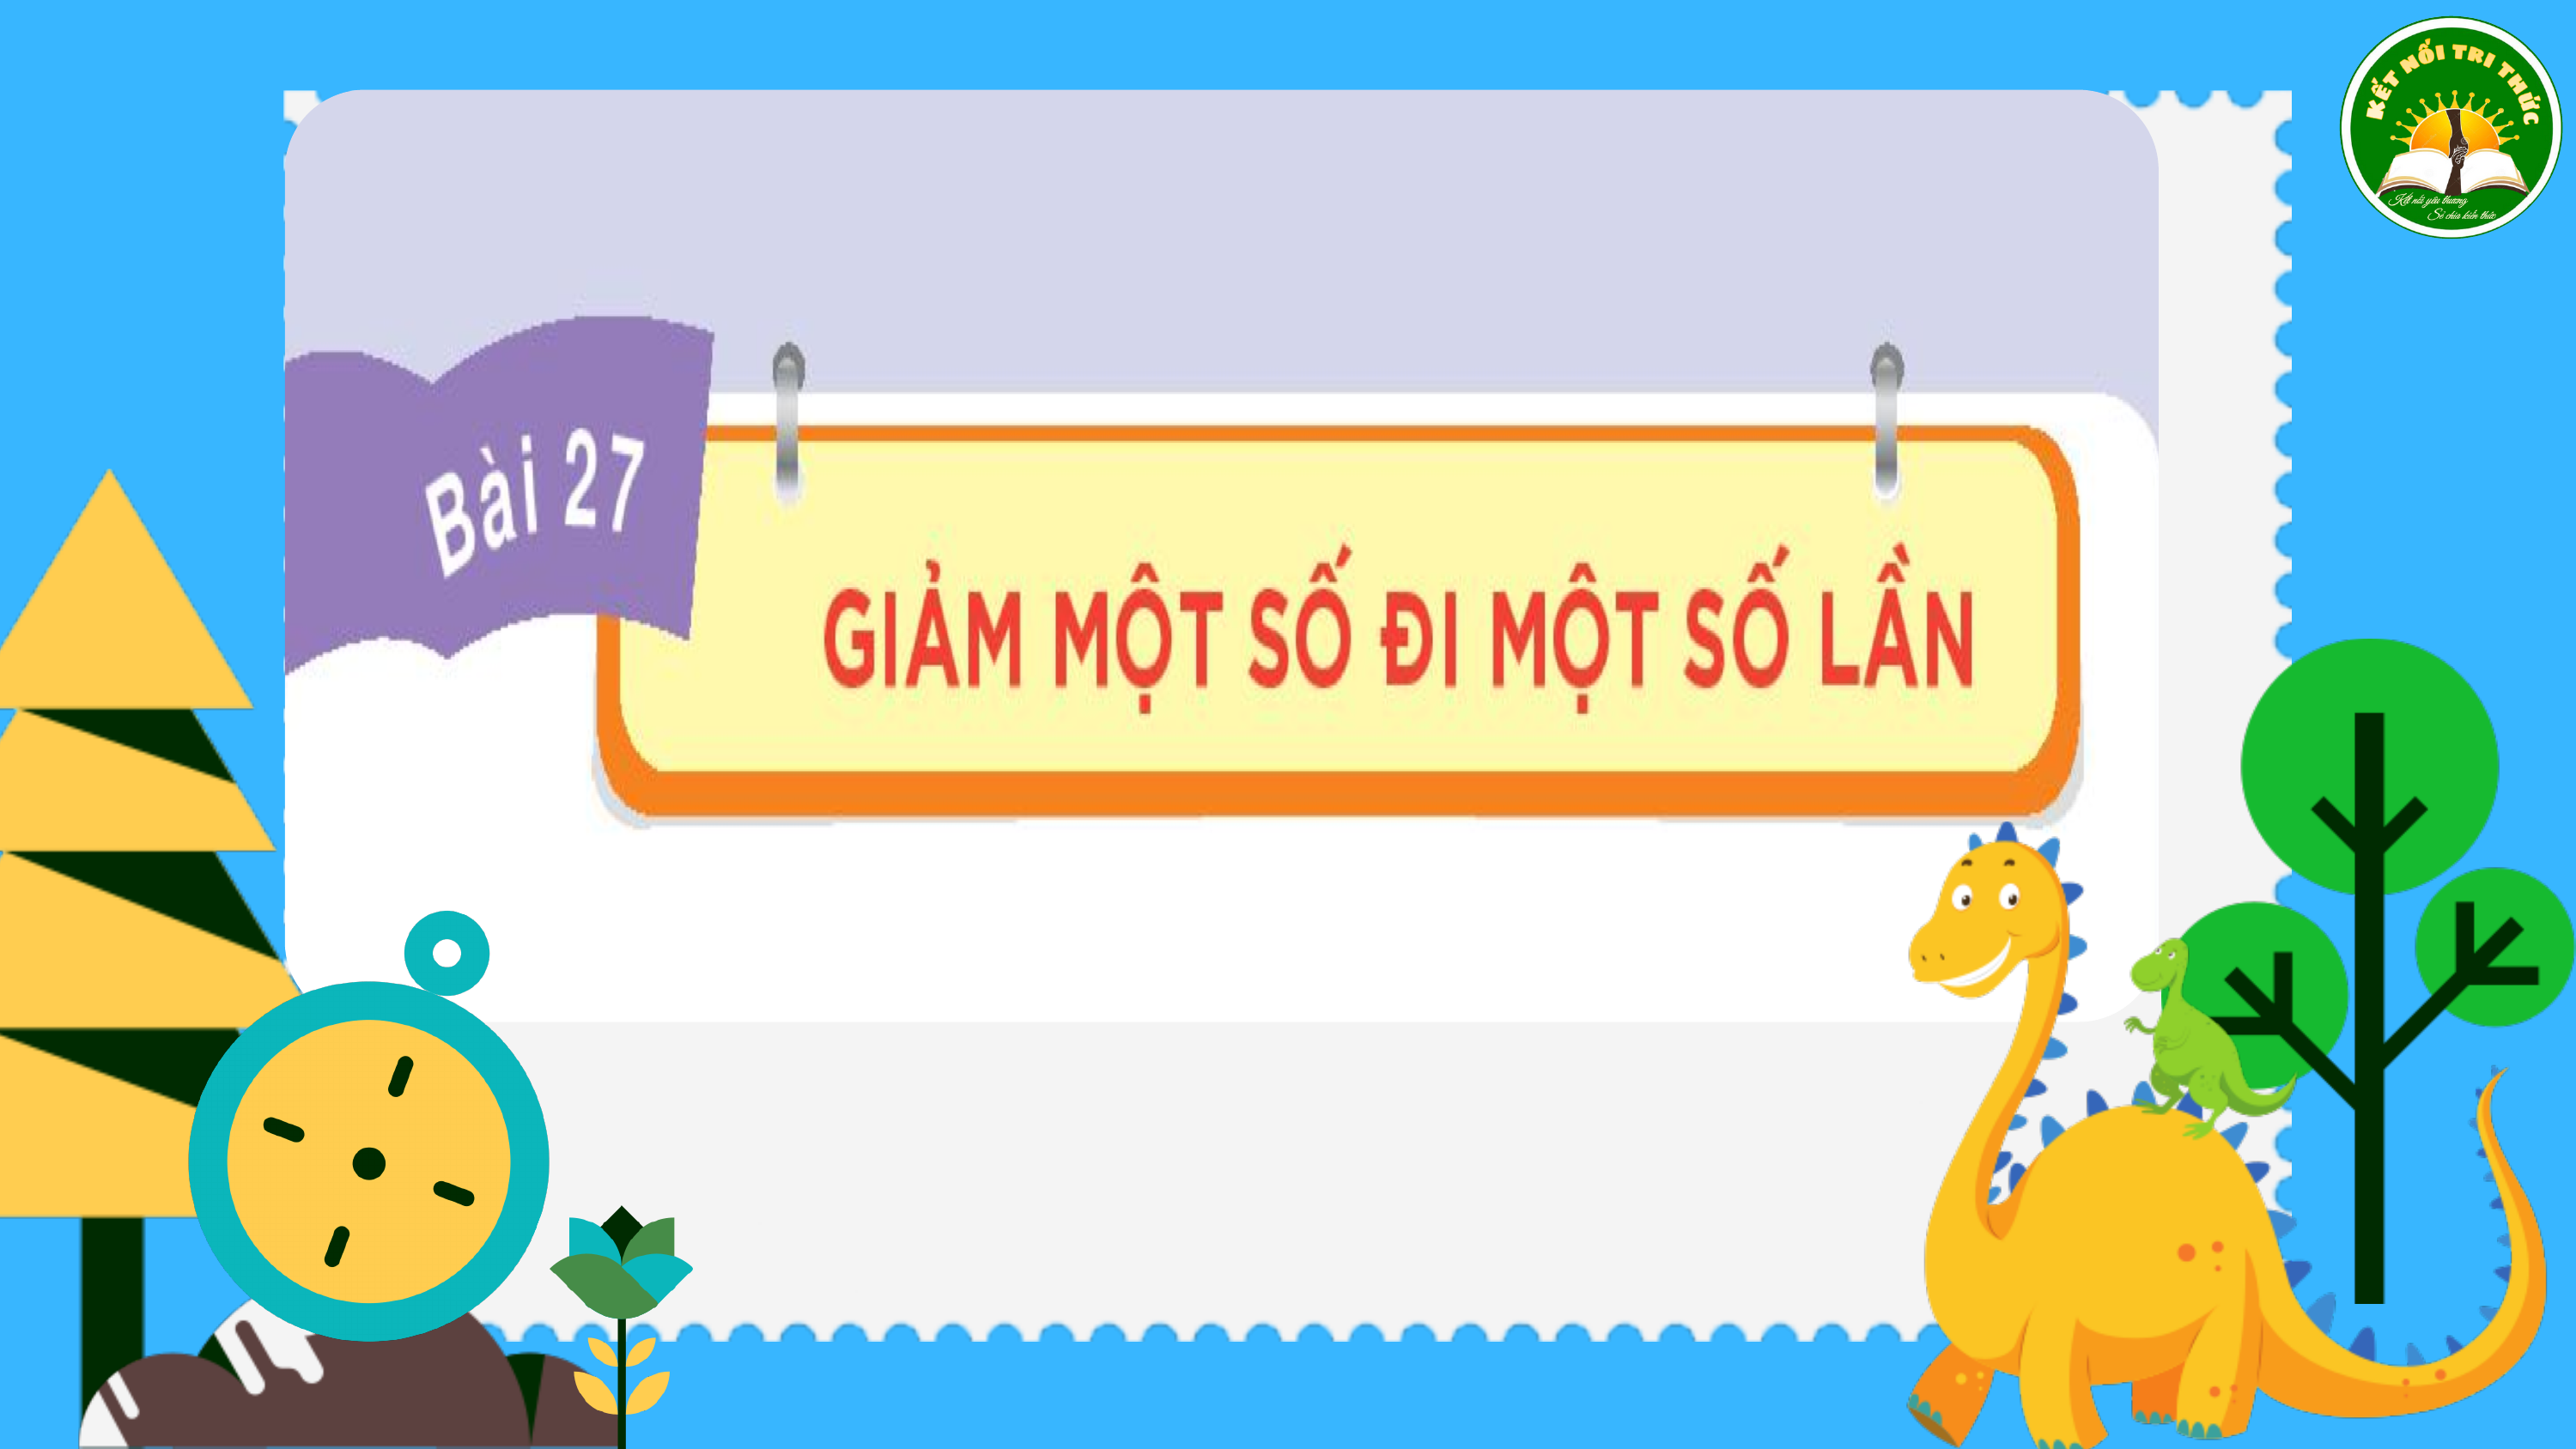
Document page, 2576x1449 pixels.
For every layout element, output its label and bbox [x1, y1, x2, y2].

text_box [2339, 15, 2563, 239]
picture [0, 0, 2576, 1449]
